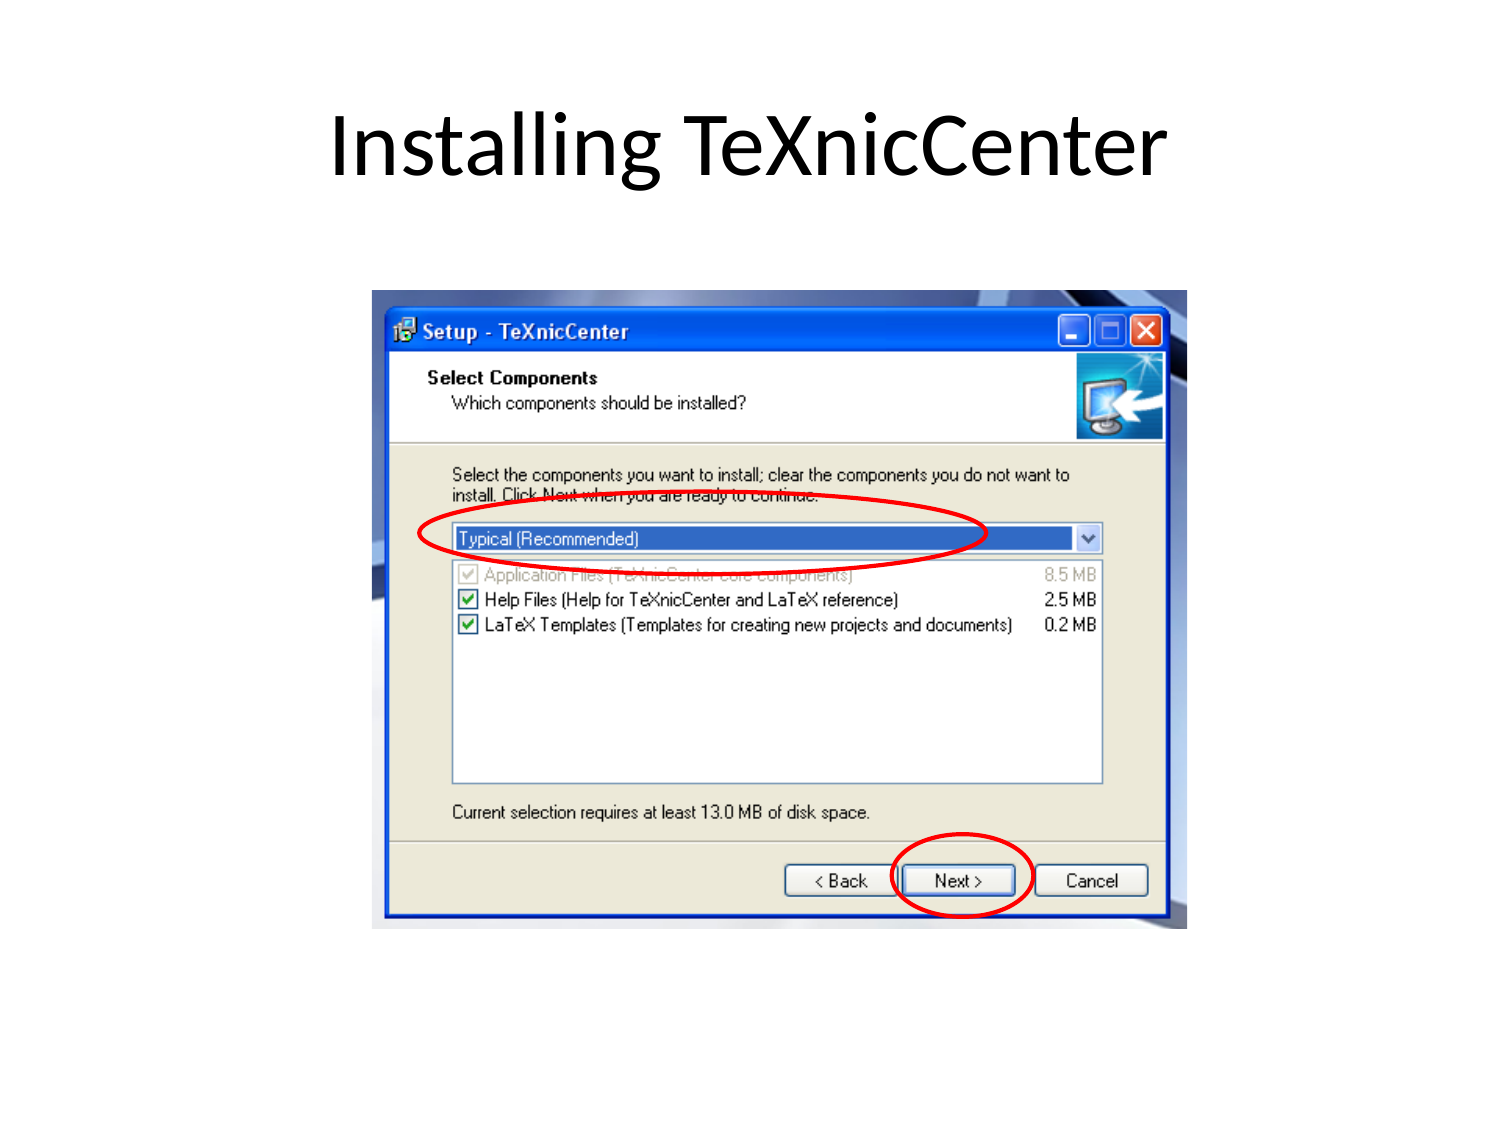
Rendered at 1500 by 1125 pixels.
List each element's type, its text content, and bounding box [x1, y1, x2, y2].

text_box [371, 290, 1188, 929]
title Installing TeXnicCenter [75, 45, 1425, 233]
